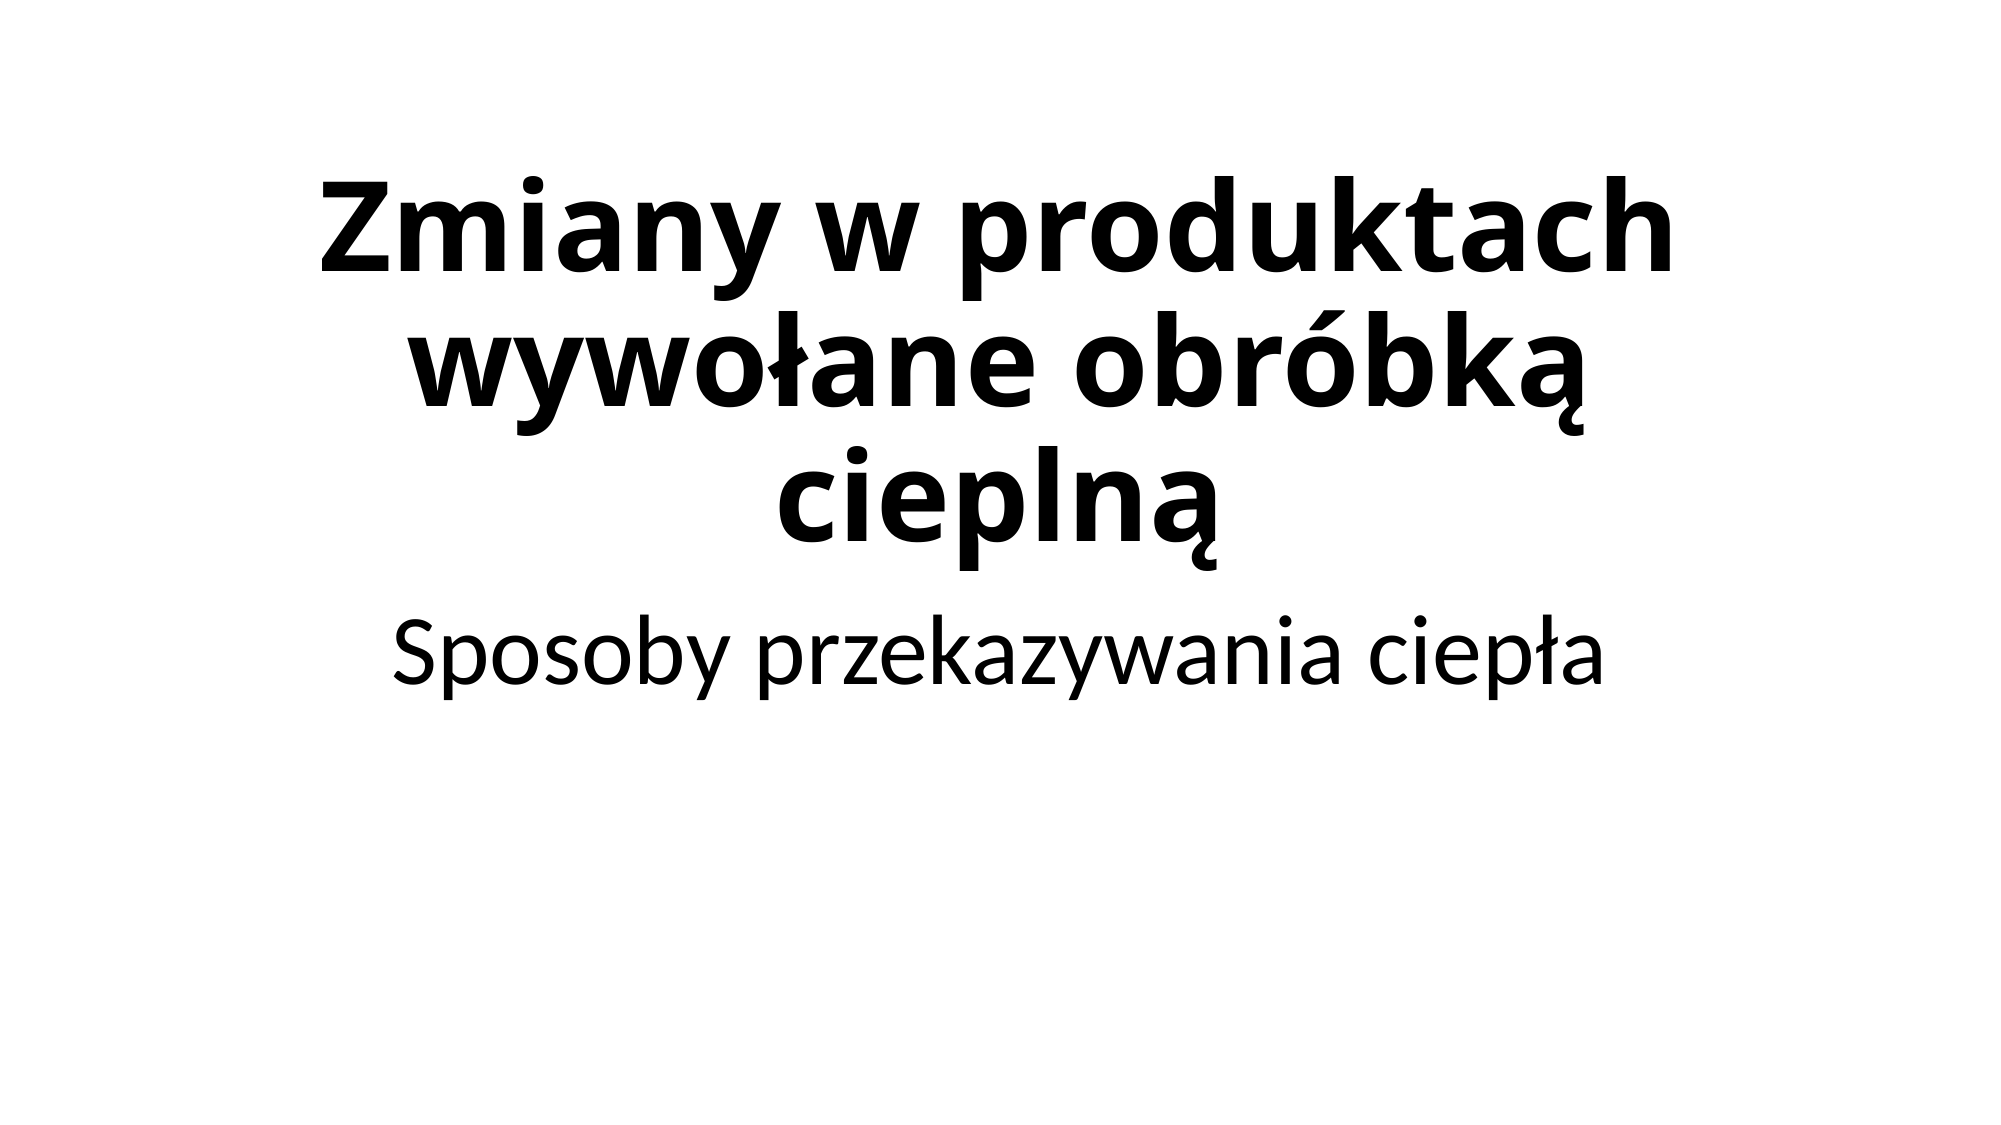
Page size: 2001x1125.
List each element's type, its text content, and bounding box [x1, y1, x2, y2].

title Zmiany w produktach wywołane obróbką cieplną [249, 184, 1750, 576]
subtitle Sposoby przekazywania ciepła [249, 590, 1750, 863]
